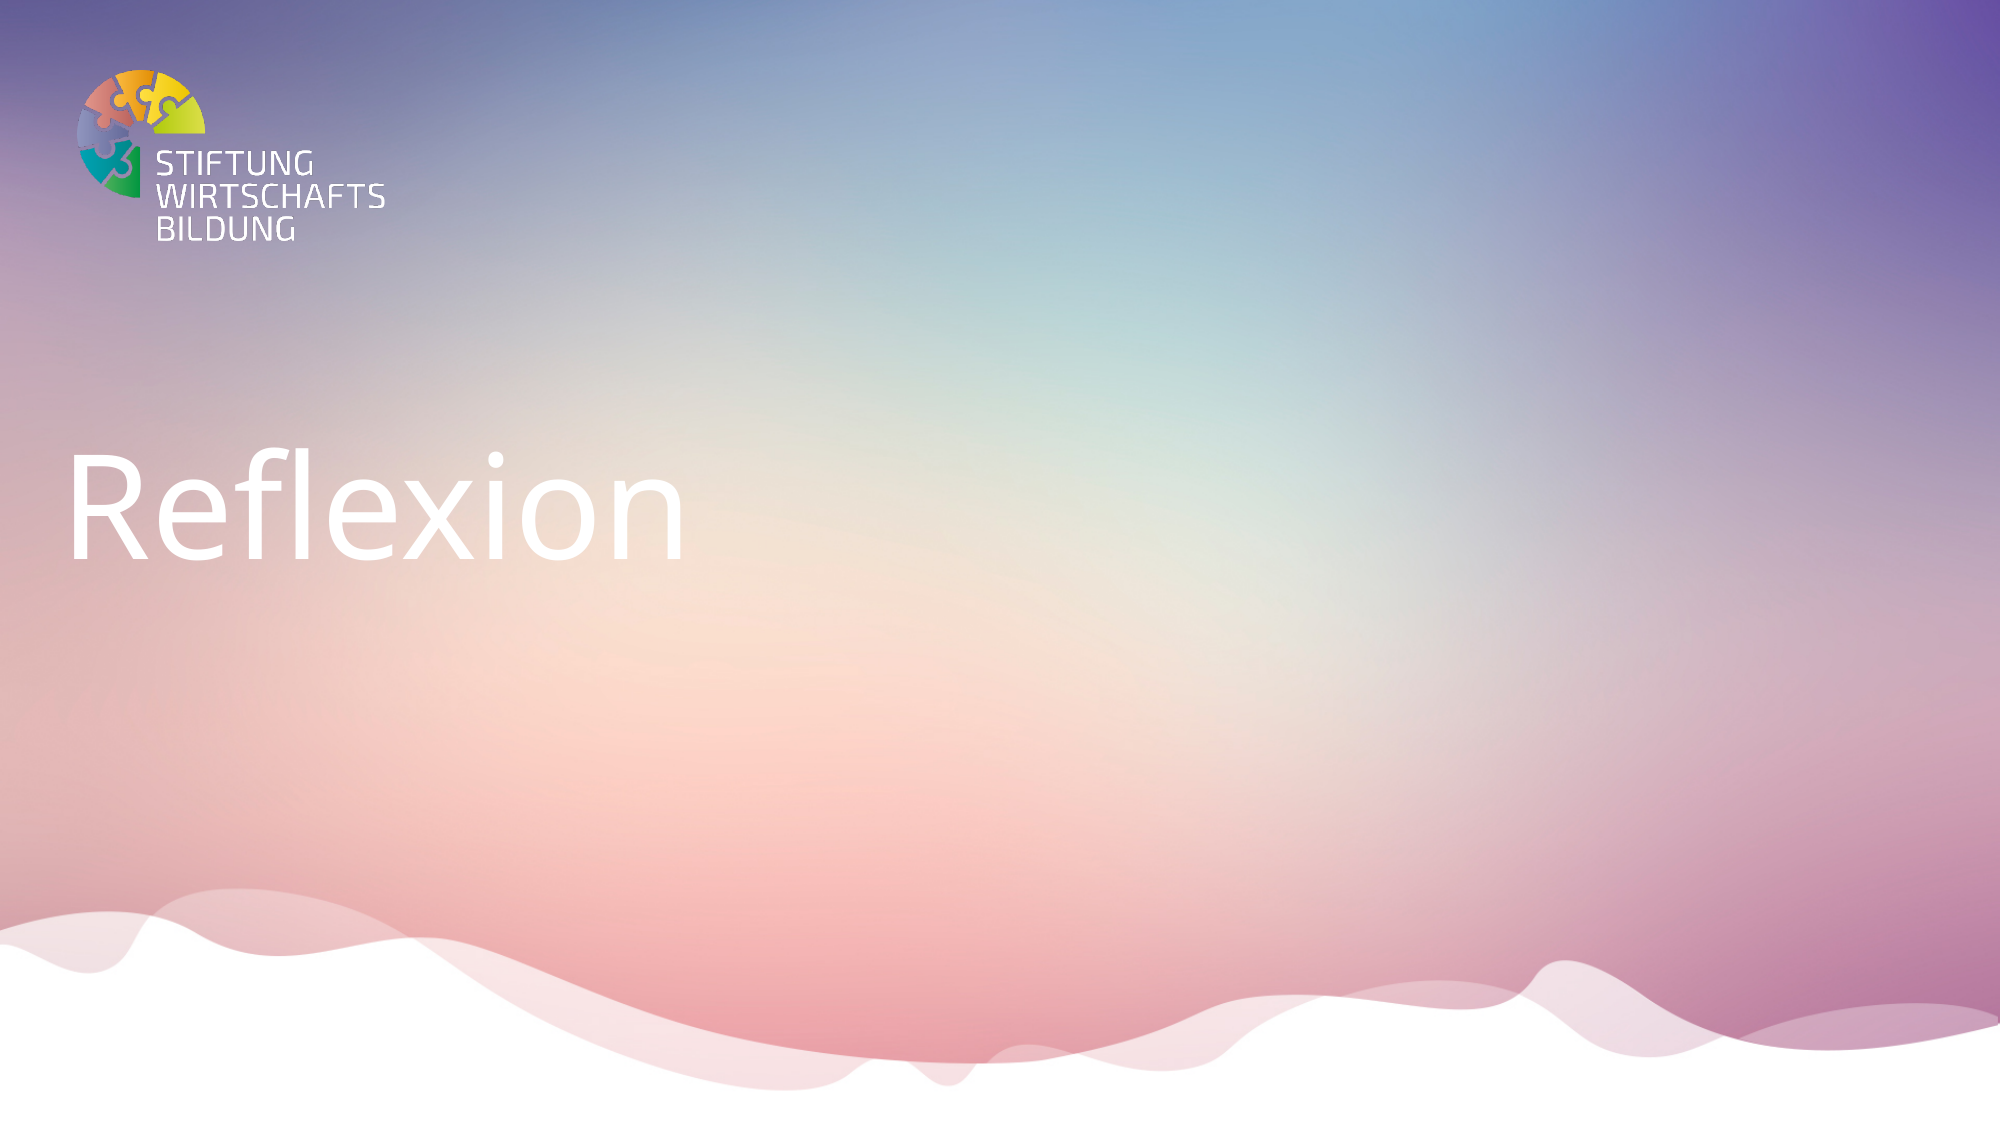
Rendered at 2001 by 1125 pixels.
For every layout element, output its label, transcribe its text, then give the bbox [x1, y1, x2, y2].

title Reflexion [60, 349, 1480, 674]
picture [0, 0, 2000, 1125]
